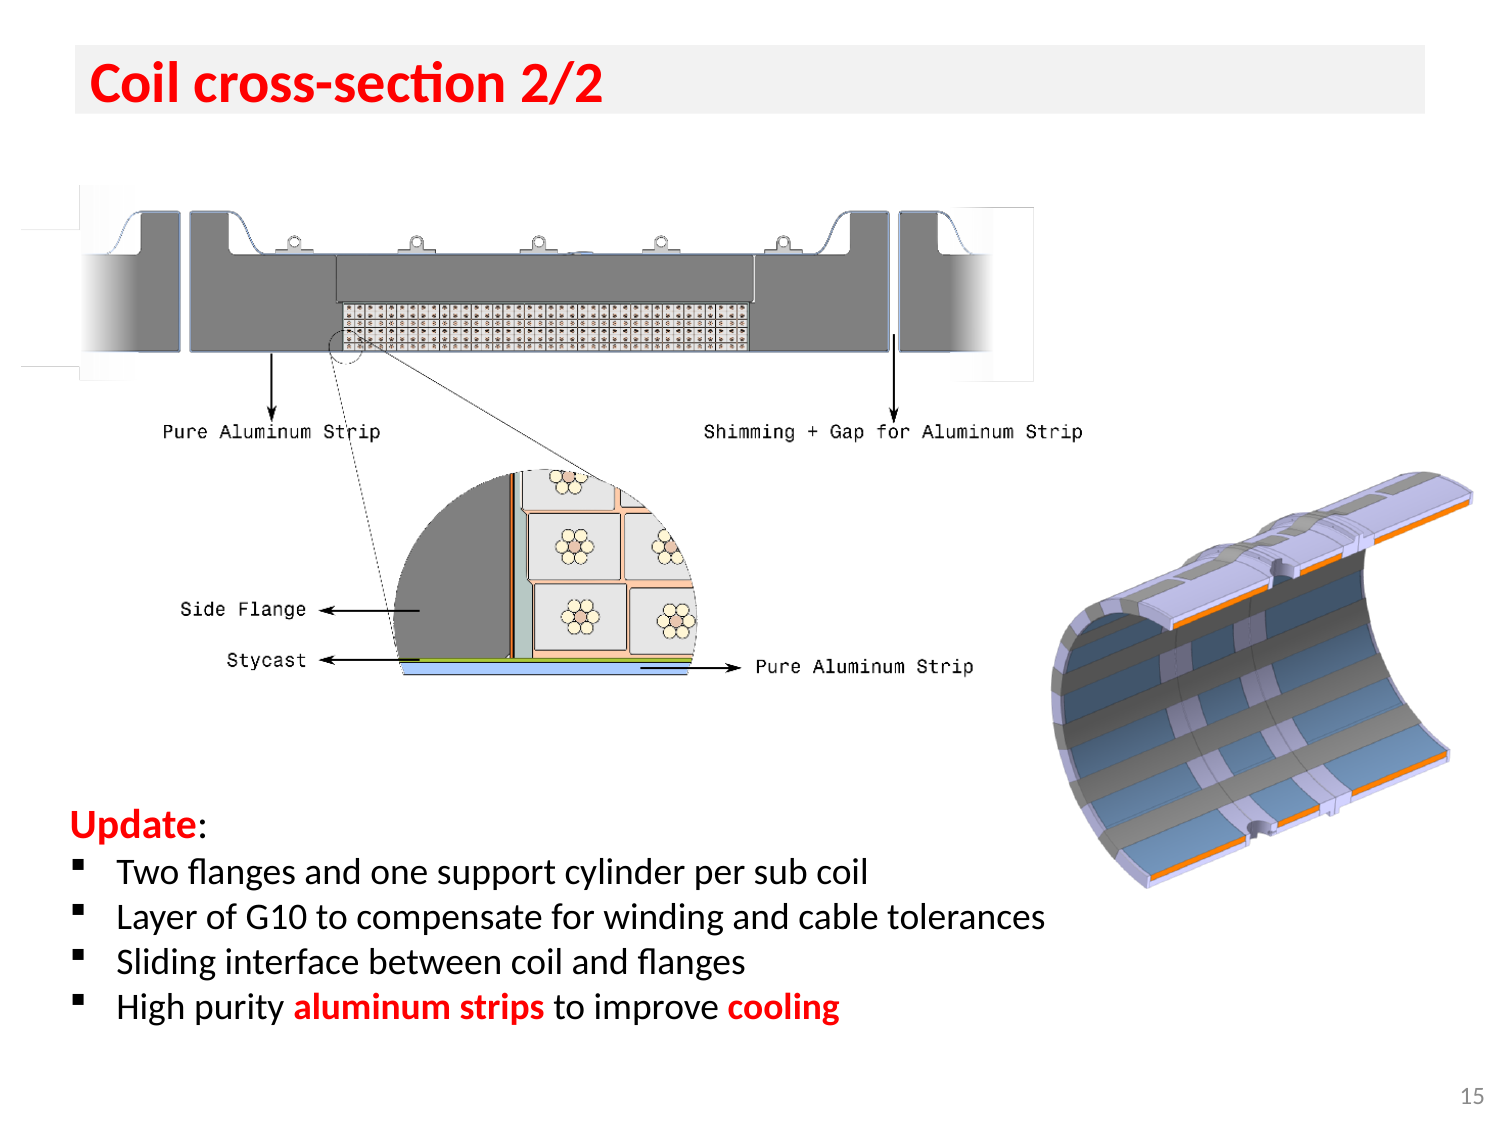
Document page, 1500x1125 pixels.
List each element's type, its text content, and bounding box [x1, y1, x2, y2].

title Coil cross-section 2/2 [75, 45, 1425, 114]
slide_number 15 [1149, 1065, 1500, 1125]
picture [21, 185, 1500, 898]
text_box Update: Two flanges and one support cylinder per sub coil Layer of G10 to compensate for winding and cable tolerances Sliding interface between coil and flanges High purity aluminum strips to improve cooling [54, 816, 1135, 1035]
